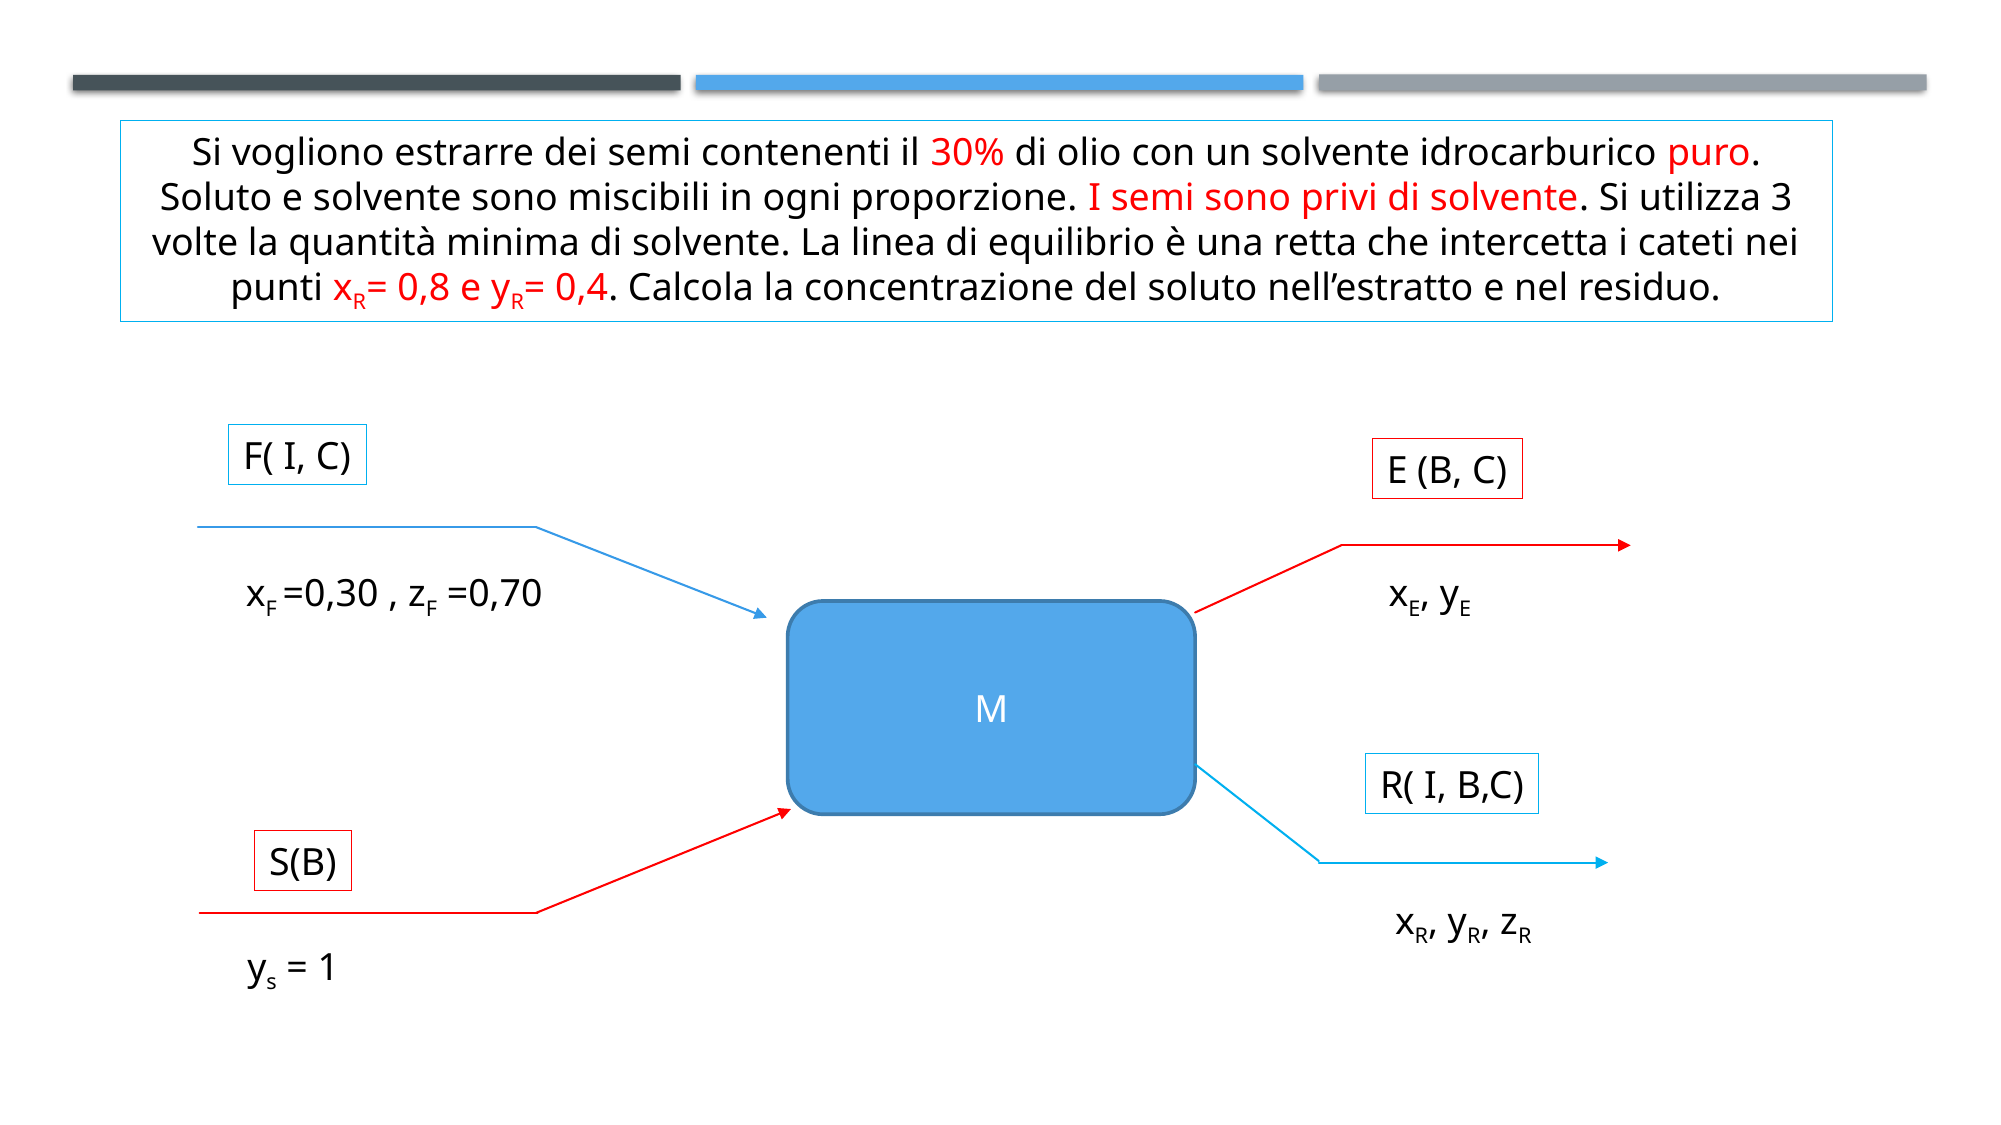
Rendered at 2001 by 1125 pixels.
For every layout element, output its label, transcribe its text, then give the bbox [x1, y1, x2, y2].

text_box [535, 526, 768, 619]
text_box ys = 1 [222, 935, 355, 1002]
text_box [1194, 544, 1342, 613]
text_box xR, yR, zR [1380, 889, 1547, 956]
text_box xE, yE [1373, 561, 1487, 628]
text_box S(B) [254, 830, 352, 891]
text_box F( I, C) [228, 424, 367, 485]
text_box R( I, B,C) [1365, 753, 1539, 814]
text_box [1194, 763, 1320, 862]
text_box M [785, 599, 1197, 817]
text_box xF =0,30 , zF =0,70 [231, 561, 558, 628]
text_box Si vogliono estrarre dei semi contenenti il 30% di olio con un solvente idrocarburico puro. Soluto e solvente sono miscibili in ogni proporzione. I semi sono privi di solvente. Si utilizza 3 volte la quantità minima di solvente. La linea di equilibrio è una retta che intercetta i cateti nei punti xR= 0,8 e yR= 0,4. Calcola la concentrazione del soluto nell’estratto e nel residuo. [120, 120, 1833, 322]
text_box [535, 808, 792, 914]
text_box E (B, C) [1372, 438, 1523, 499]
